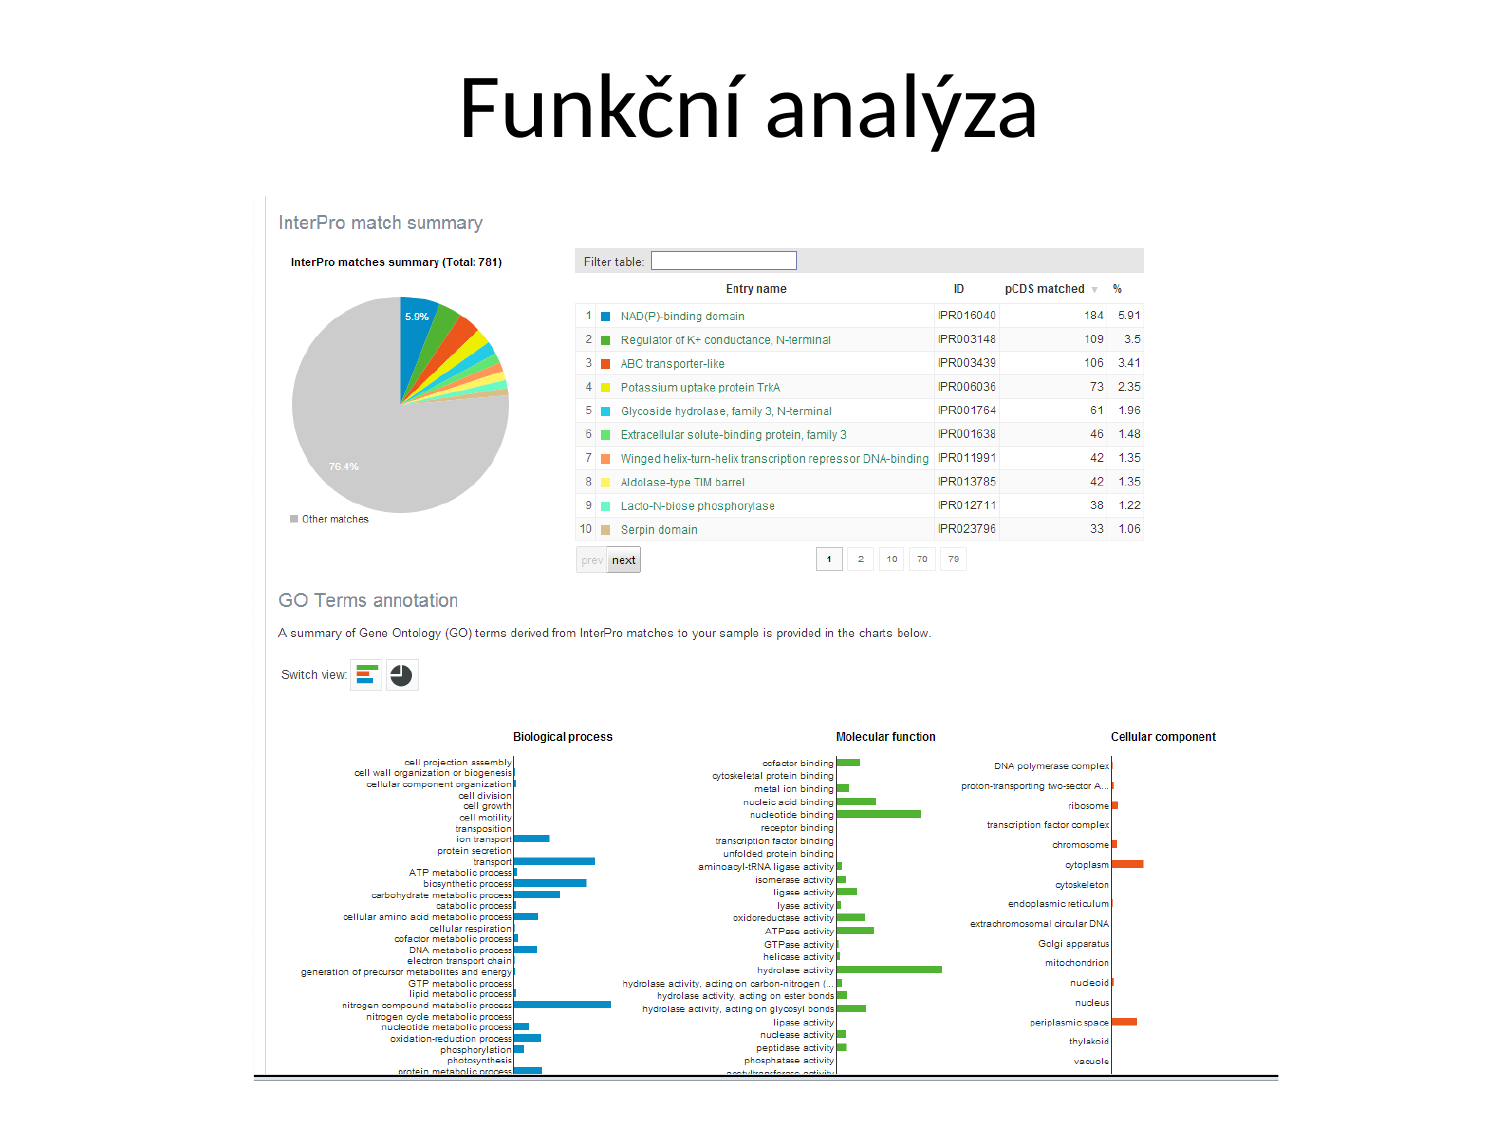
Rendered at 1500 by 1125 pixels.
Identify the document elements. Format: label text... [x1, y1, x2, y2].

title Funkční analýza [75, 7, 1425, 195]
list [253, 196, 1279, 1082]
